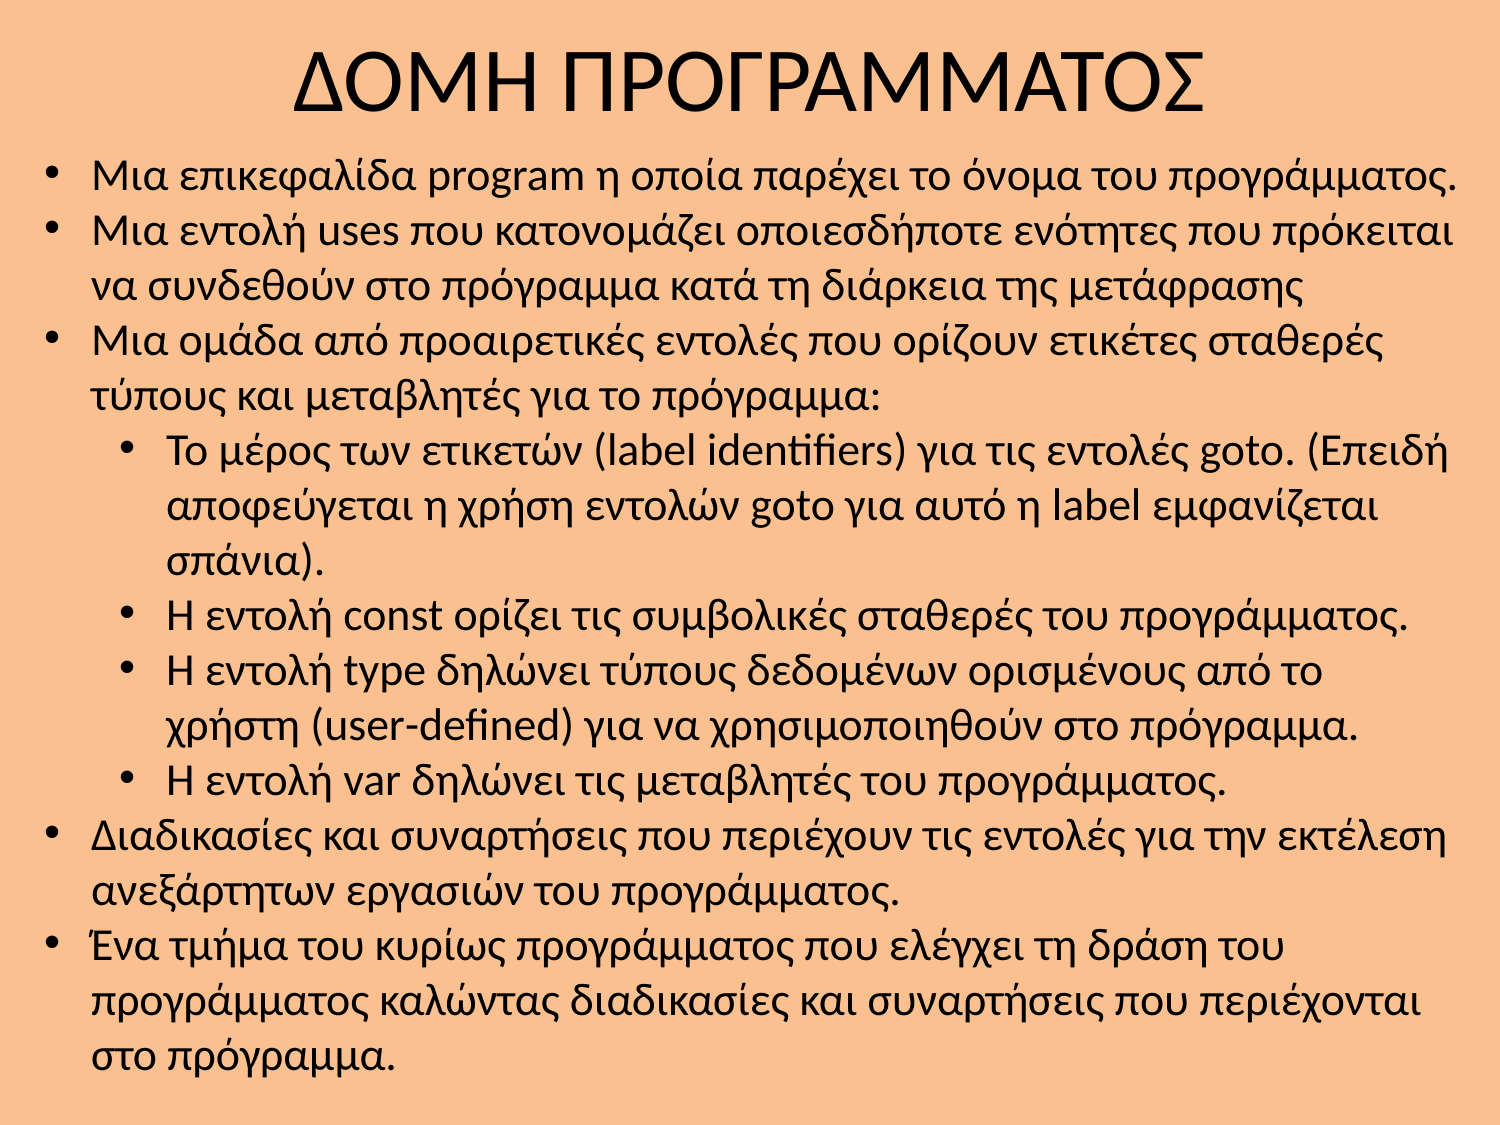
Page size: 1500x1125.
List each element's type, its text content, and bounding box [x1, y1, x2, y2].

title ΔΟΜΗ ΠΡΟΓΡΑΜΜΑΤΟΣ [75, 0, 1425, 137]
text_box Μια επικεφαλίδα program η οποία παρέχει το όνομα του προγράμματος. Μια εντολή uses που κατονομάζει οποιεσδήποτε ενότητες που πρόκειται να συνδεθούν στο πρόγραμμα κατά τη διάρκεια της μετάφρασης Μια ομάδα από προαιρετικές εντολές που ορίζουν ετικέτες σταθερές τύπους και μεταβλητές για το πρόγραμμα: Το μέρος των ετικετών (label identifiers) για τις εντολές goto. (Επειδή αποφεύγεται η χρήση εντολών goto για αυτό η label εμφανίζεται σπάνια). Η εντολή const ορίζει τις συμβολικές σταθερές του προγράμματος. Η εντολή type δηλώνει τύπους δεδομένων ορισμένους από το χρήστη (user-defined) για να χρησιμοποιηθούν στο πρόγραμμα. Η εντολή var δηλώνει τις μεταβλητές του προγράμματος. Διαδικασίες και συναρτήσεις που περιέχουν τις εντολές για την εκτέλεση ανεξάρτητων εργασιών του προγράμματος. Ένα τμήμα του κυρίως προγράμματος που ελέγχει τη δράση του προγράμματος καλώντας διαδικασίες και συναρτήσεις που περιέχονται στο πρόγραμμα. [29, 137, 1483, 1087]
